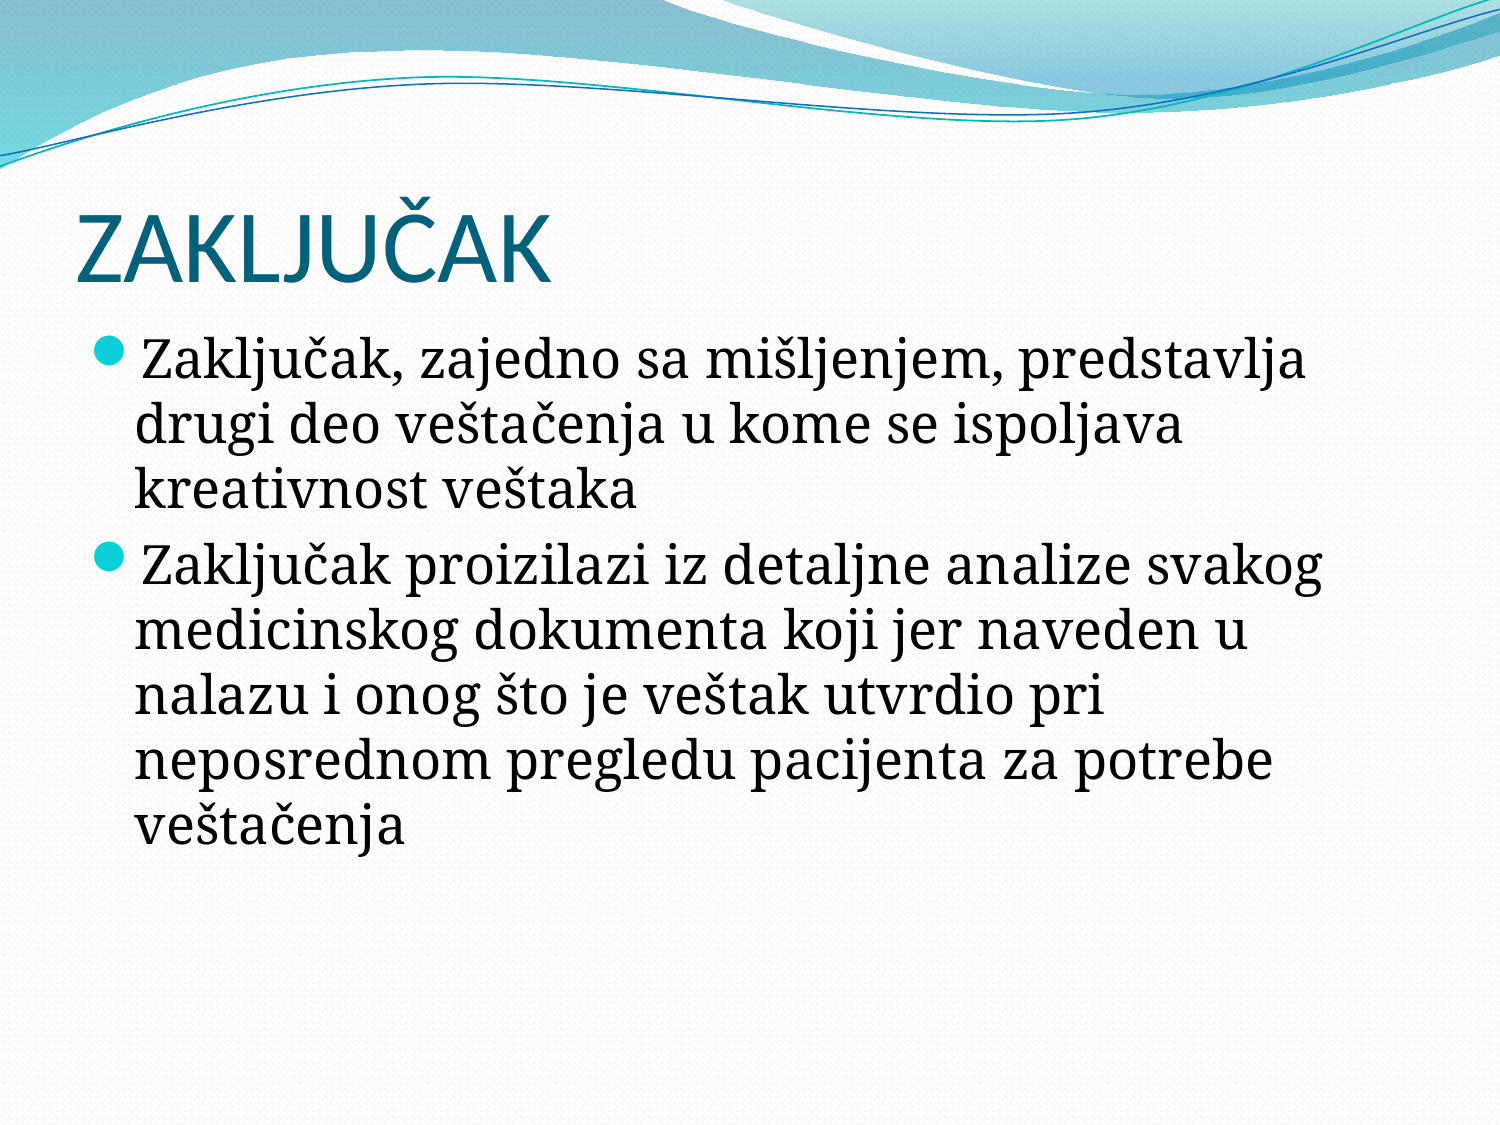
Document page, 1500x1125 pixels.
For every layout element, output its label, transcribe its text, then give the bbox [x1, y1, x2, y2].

title ZAKLJUČAK [75, 115, 1425, 303]
list Zaključak, zajedno sa mišljenjem, predstavlja drugi deo veštačenja u kome se ispoljava kreativnost veštaka Zaključak proizilazi iz detaljne analize svakog medicinskog dokumenta koji jer naveden u nalazu i onog što je veštak utvrdio pri neposrednom pregledu pacijenta za potrebe veštačenja [75, 317, 1425, 1038]
